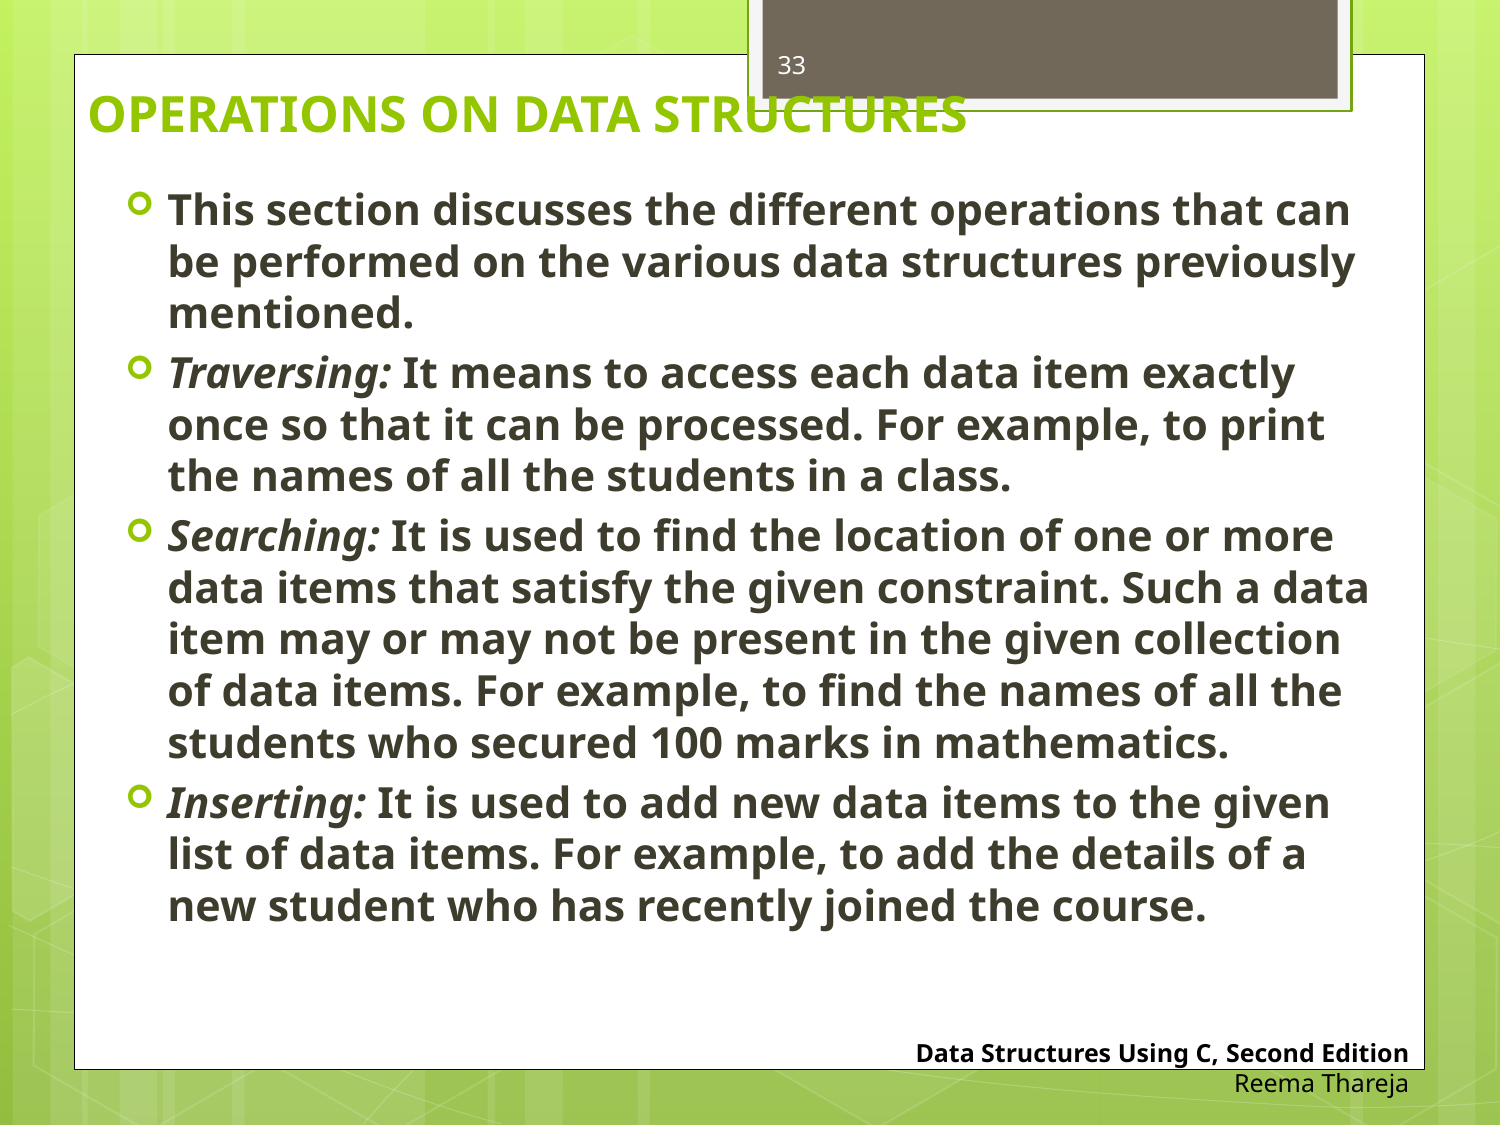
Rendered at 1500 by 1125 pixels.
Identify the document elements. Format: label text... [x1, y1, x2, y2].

slide_number 33 [762, 36, 982, 97]
footer Data Structures Using C, Second Edition Reema Thareja [849, 1037, 1425, 1098]
list This section discusses the different operations that can be performed on the various data structures previously mentioned. Traversing: It means to access each data item exactly once so that it can be processed. For example, to print the names of all the students in a class. Searching: It is used to find the location of one or more data items that satisfy the given constraint. Such a data item may or may not be present in the given collection of data items. For example, to find the names of all the students who secured 100 marks in mathematics. Inserting: It is used to add new data items to the given list of data items. For example, to add the details of a new student who has recently joined the course. [99, 174, 1388, 1013]
title OPERATIONS ON DATA STRUCTURES [72, 37, 1225, 150]
